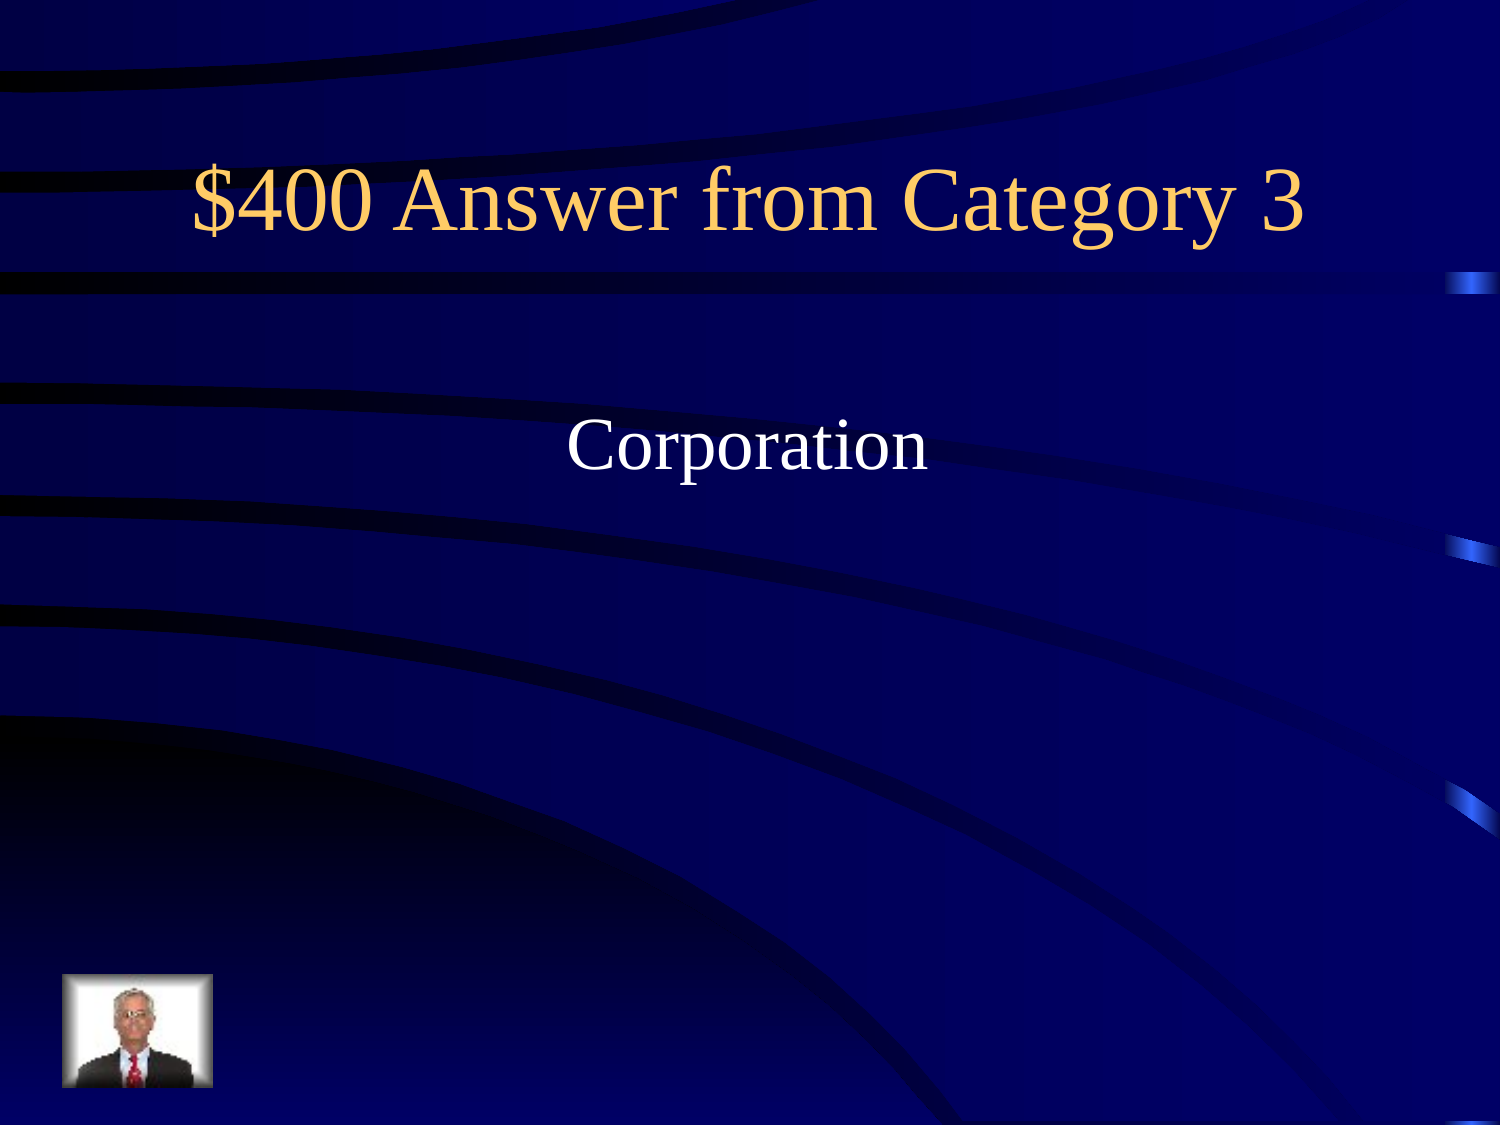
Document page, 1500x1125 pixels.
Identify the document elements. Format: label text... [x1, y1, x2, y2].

text_box Corporation [552, 387, 944, 493]
title $400 Answer from Category 3 [112, 99, 1388, 288]
picture [62, 974, 213, 1088]
